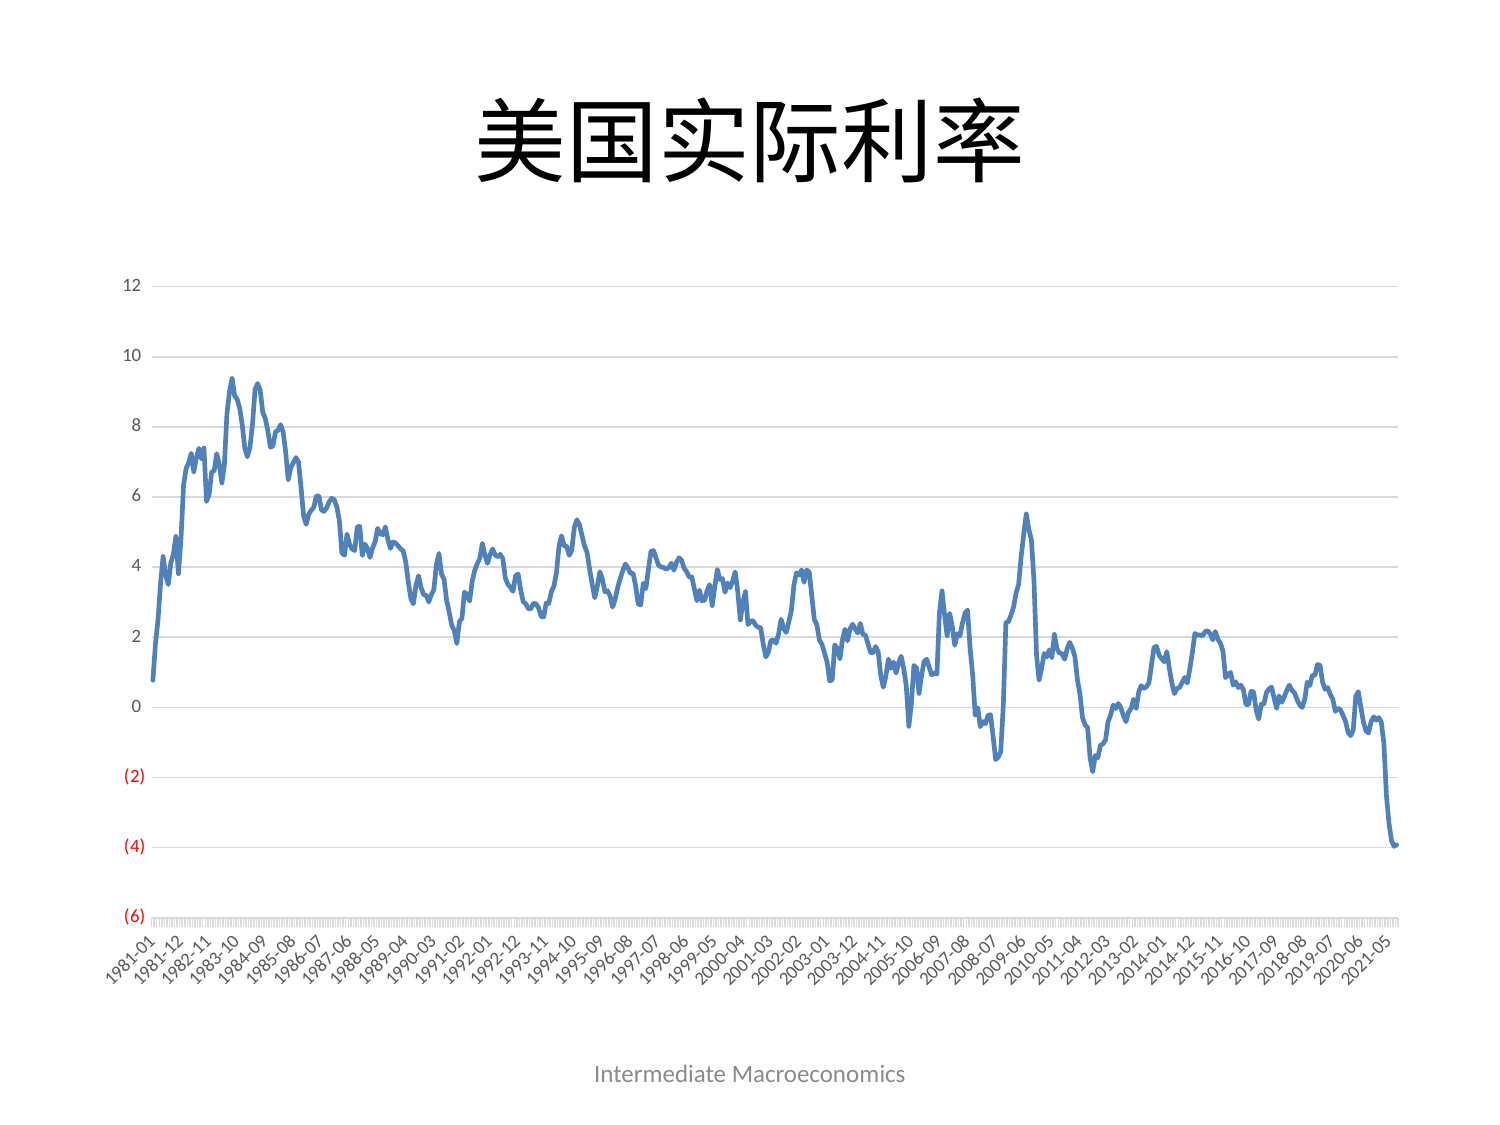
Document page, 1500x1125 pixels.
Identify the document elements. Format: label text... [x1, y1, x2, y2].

title 美国实际利率 [75, 45, 1425, 233]
chart [74, 262, 1426, 1006]
footer Intermediate Macroeconomics [512, 1042, 988, 1103]
